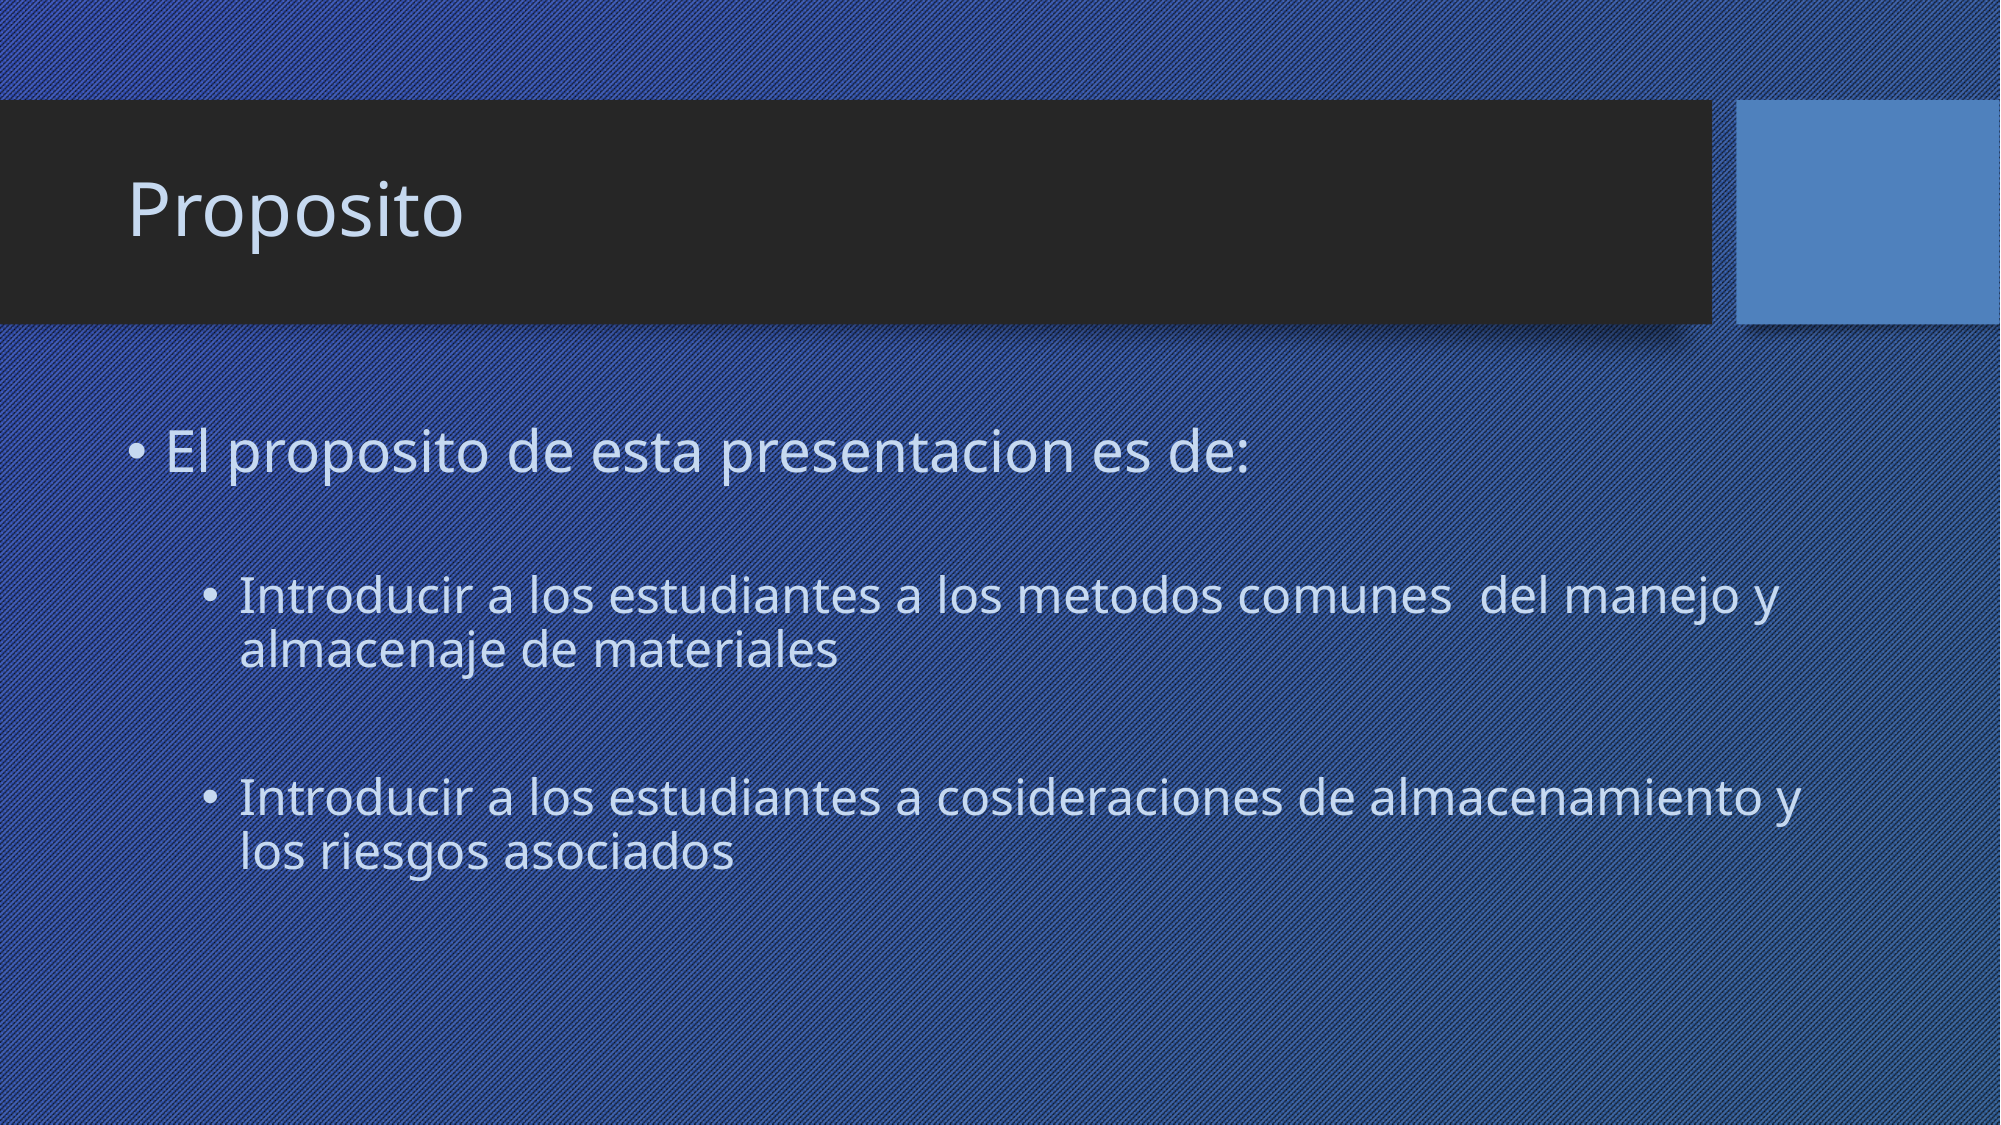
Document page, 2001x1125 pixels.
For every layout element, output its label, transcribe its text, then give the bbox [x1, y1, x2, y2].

list El proposito de esta presentacion es de: Introducir a los estudiantes a los metodos comunes del manejo y almacenaje de materiales Introducir a los estudiantes a cosideraciones de almacenamiento y los riesgos asociados [111, 414, 1860, 1125]
picture [0, 0, 2000, 1125]
title Proposito [111, 123, 1690, 301]
